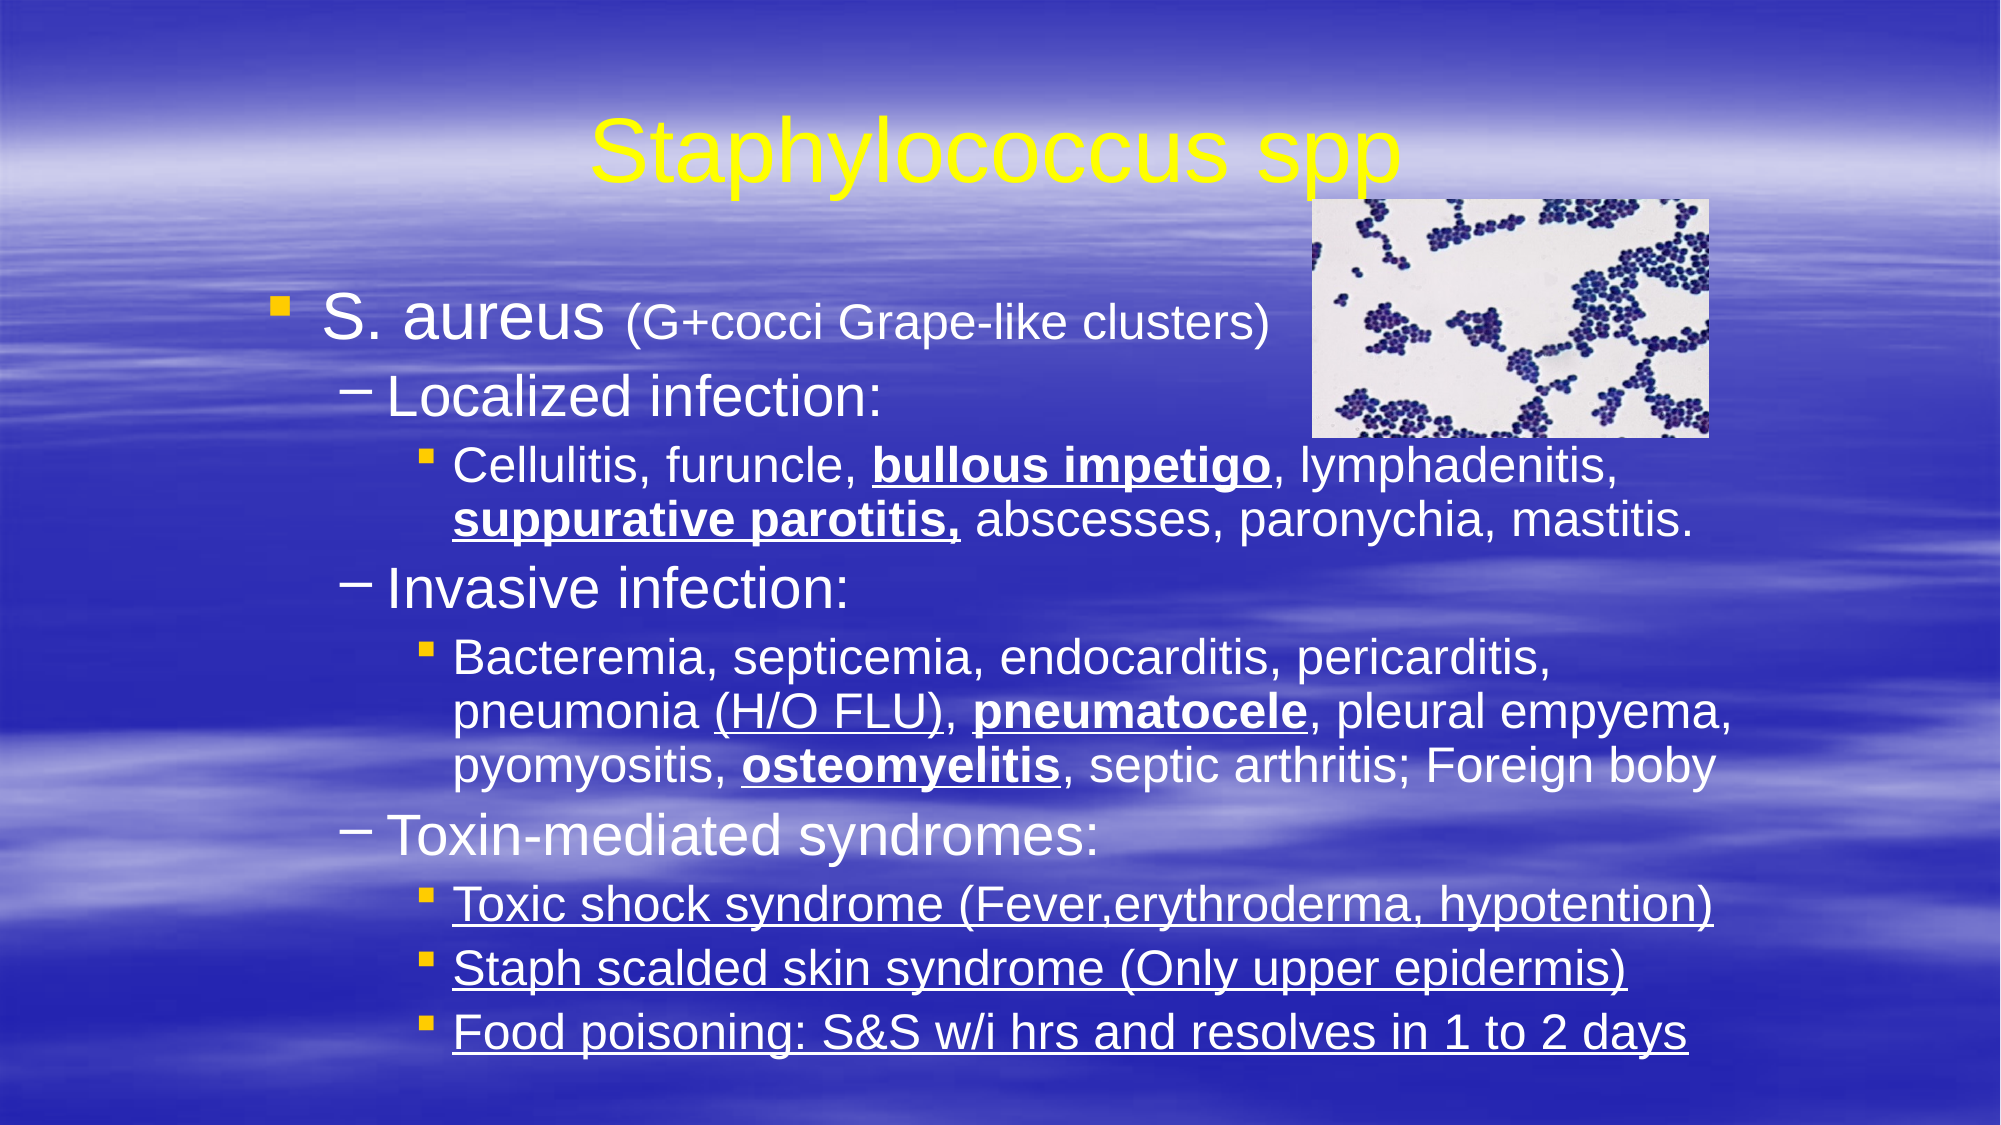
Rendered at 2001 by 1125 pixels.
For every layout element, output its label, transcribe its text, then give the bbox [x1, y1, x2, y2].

list S. aureus (G+cocci Grape-like clusters) Localized infection: Cellulitis, furuncle, bullous impetigo, lymphadenitis, suppurative parotitis, abscesses, paronychia, mastitis. Invasive infection: Bacteremia, septicemia, endocarditis, pericarditis, pneumonia (H/O FLU), pneumatocele, pleural empyema, pyomyositis, osteomyelitis, septic arthritis; Foreign boby Toxin-mediated syndromes: Toxic shock syndrome (Fever,erythroderma, hypotention) Staph scalded skin syndrome (Only upper epidermis) Food poisoning: S&S w/i hrs and resolves in 1 to 2 days [249, 274, 1751, 1125]
title Staphylococcus spp [65, 37, 1928, 256]
picture [1312, 199, 1710, 438]
